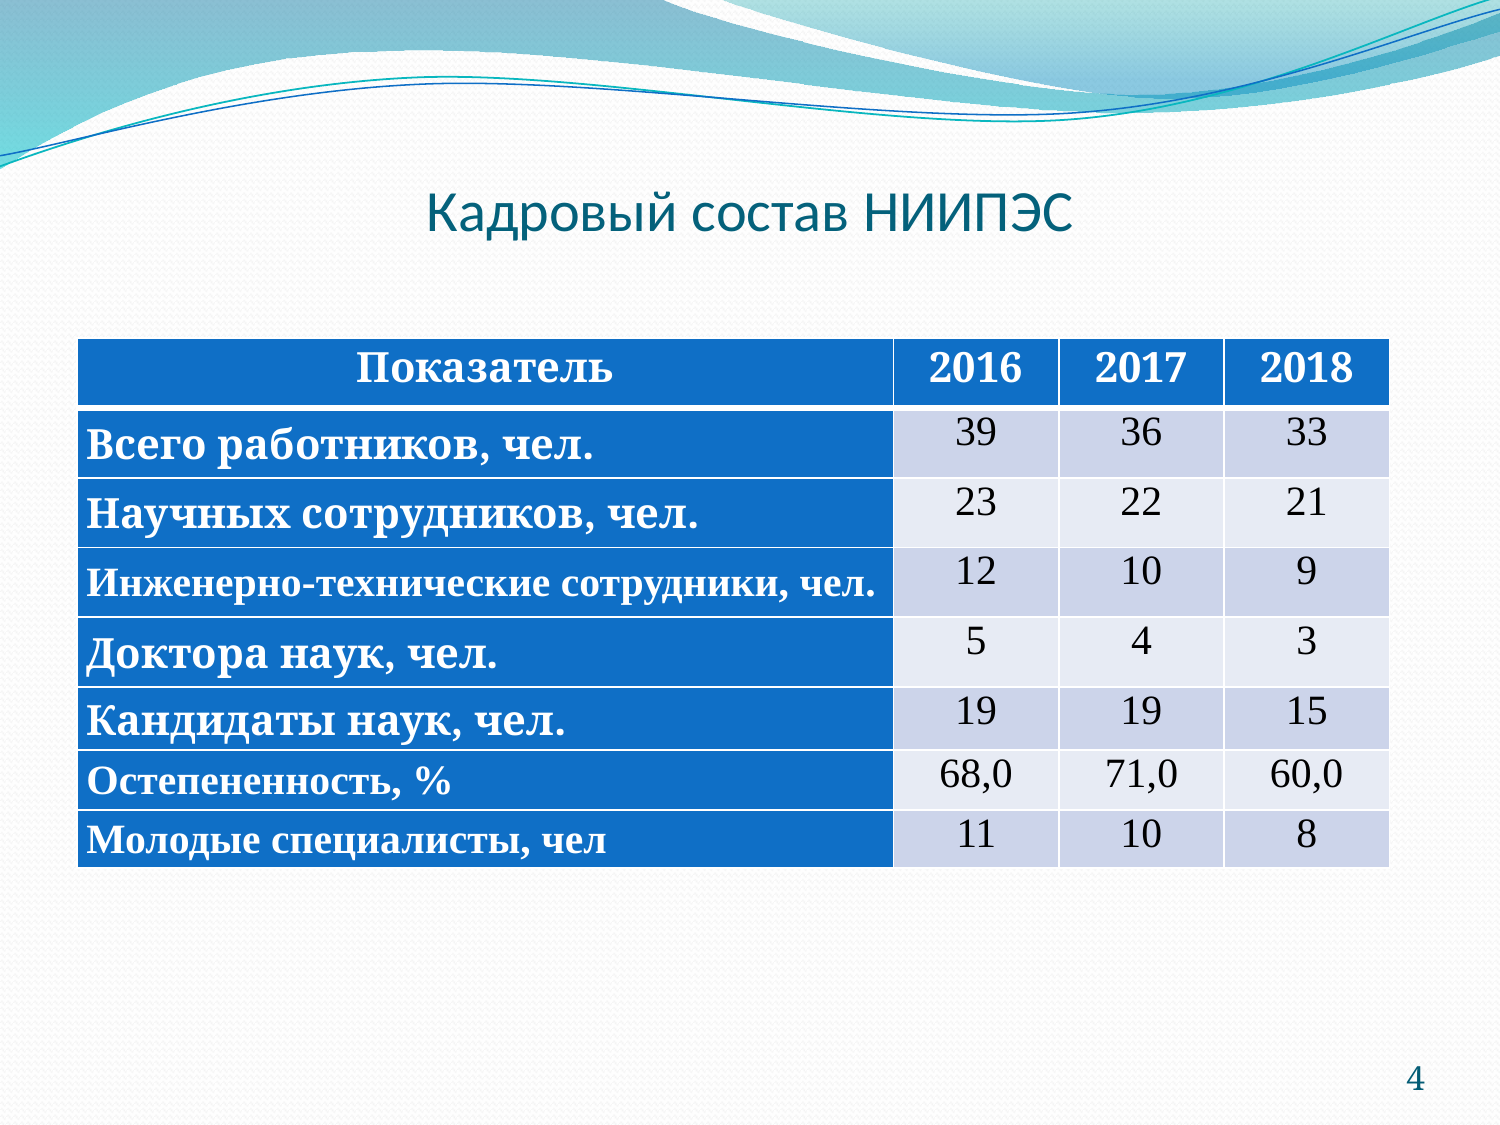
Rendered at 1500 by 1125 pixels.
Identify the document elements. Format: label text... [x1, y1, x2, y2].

table_header 2016 [894, 339, 1058, 405]
table_cell 4 [1060, 618, 1223, 686]
table_cell 22 [1060, 479, 1223, 547]
title Кадровый состав НИИПЭС [75, 150, 1425, 244]
table_cell 71,0 [1060, 751, 1223, 809]
table_cell 12 [894, 548, 1058, 616]
table_cell 15 [1225, 688, 1389, 749]
table_cell 19 [894, 688, 1058, 749]
table_cell Научных сотрудников, чел. [78, 479, 893, 547]
table_cell 3 [1225, 618, 1389, 686]
table_cell 19 [1060, 688, 1223, 749]
table_cell 5 [894, 618, 1058, 686]
table_cell 60,0 [1225, 751, 1389, 809]
table_cell 8 [1225, 811, 1389, 867]
table_cell 36 [1060, 411, 1223, 477]
table_cell 33 [1225, 411, 1389, 477]
table_cell 68,0 [894, 751, 1058, 809]
table_cell 10 [1060, 811, 1223, 867]
table_cell 21 [1225, 479, 1389, 547]
table_cell Остепененность, % [78, 751, 893, 809]
table_header 2017 [1060, 339, 1223, 405]
table_cell Молодые специалисты, чел [78, 811, 893, 867]
table_cell 39 [894, 411, 1058, 477]
table_cell Всего работников, чел. [78, 411, 893, 477]
table_cell Инженерно-технические сотрудники, чел. [78, 548, 893, 616]
table_header Показатель [78, 339, 893, 405]
table_cell 11 [894, 811, 1058, 867]
table_header 2018 [1225, 339, 1389, 405]
table_cell Доктора наук, чел. [78, 618, 893, 686]
table_cell Кандидаты наук, чел. [78, 688, 893, 749]
table_cell 23 [894, 479, 1058, 547]
table_cell 9 [1225, 548, 1389, 616]
table_cell 10 [1060, 548, 1223, 616]
slide_number 4 [1299, 1042, 1425, 1103]
